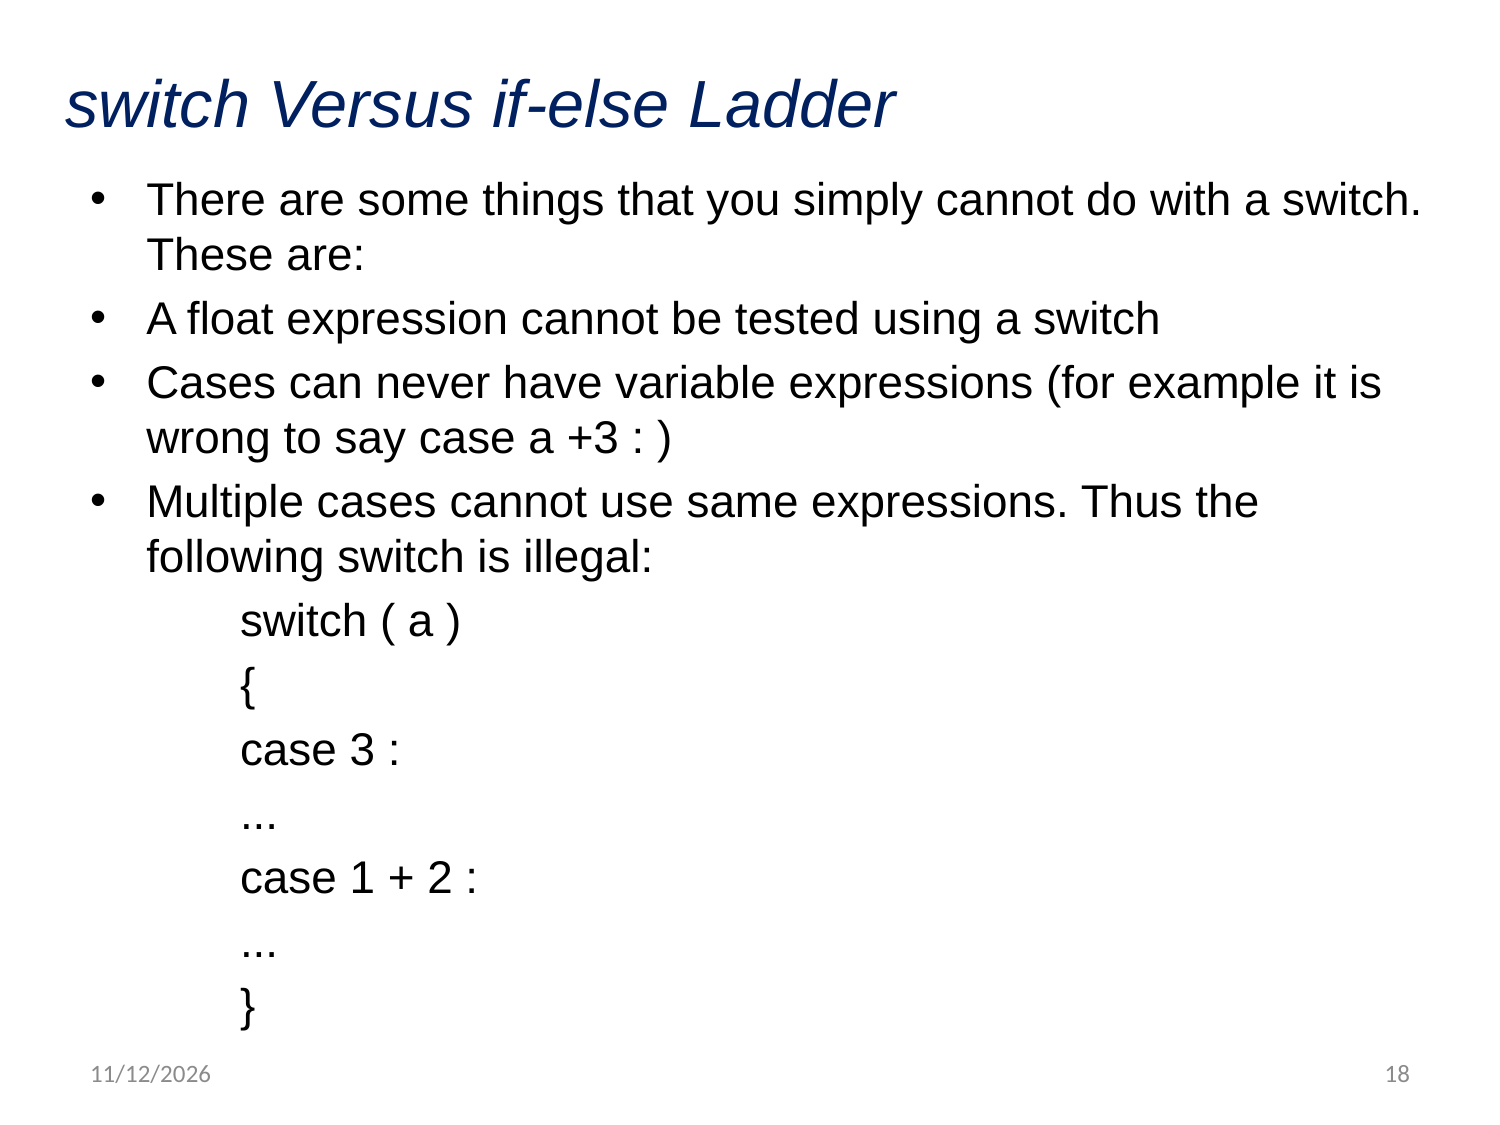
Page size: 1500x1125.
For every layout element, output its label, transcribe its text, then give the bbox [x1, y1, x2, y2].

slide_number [75, 1042, 425, 1103]
list There are some things that you simply cannot do with a switch. These are: A float expression cannot be tested using a switch Cases can never have variable expressions (for example it is wrong to say case a +3 : ) Multiple cases cannot use same expressions. Thus the following switch is illegal: switch ( a ) { case 3 : ... case 1 + 2 : ... } [75, 162, 1442, 1050]
slide_number 18 [1074, 1042, 1425, 1103]
title switch Versus if-else Ladder [50, 50, 1400, 153]
